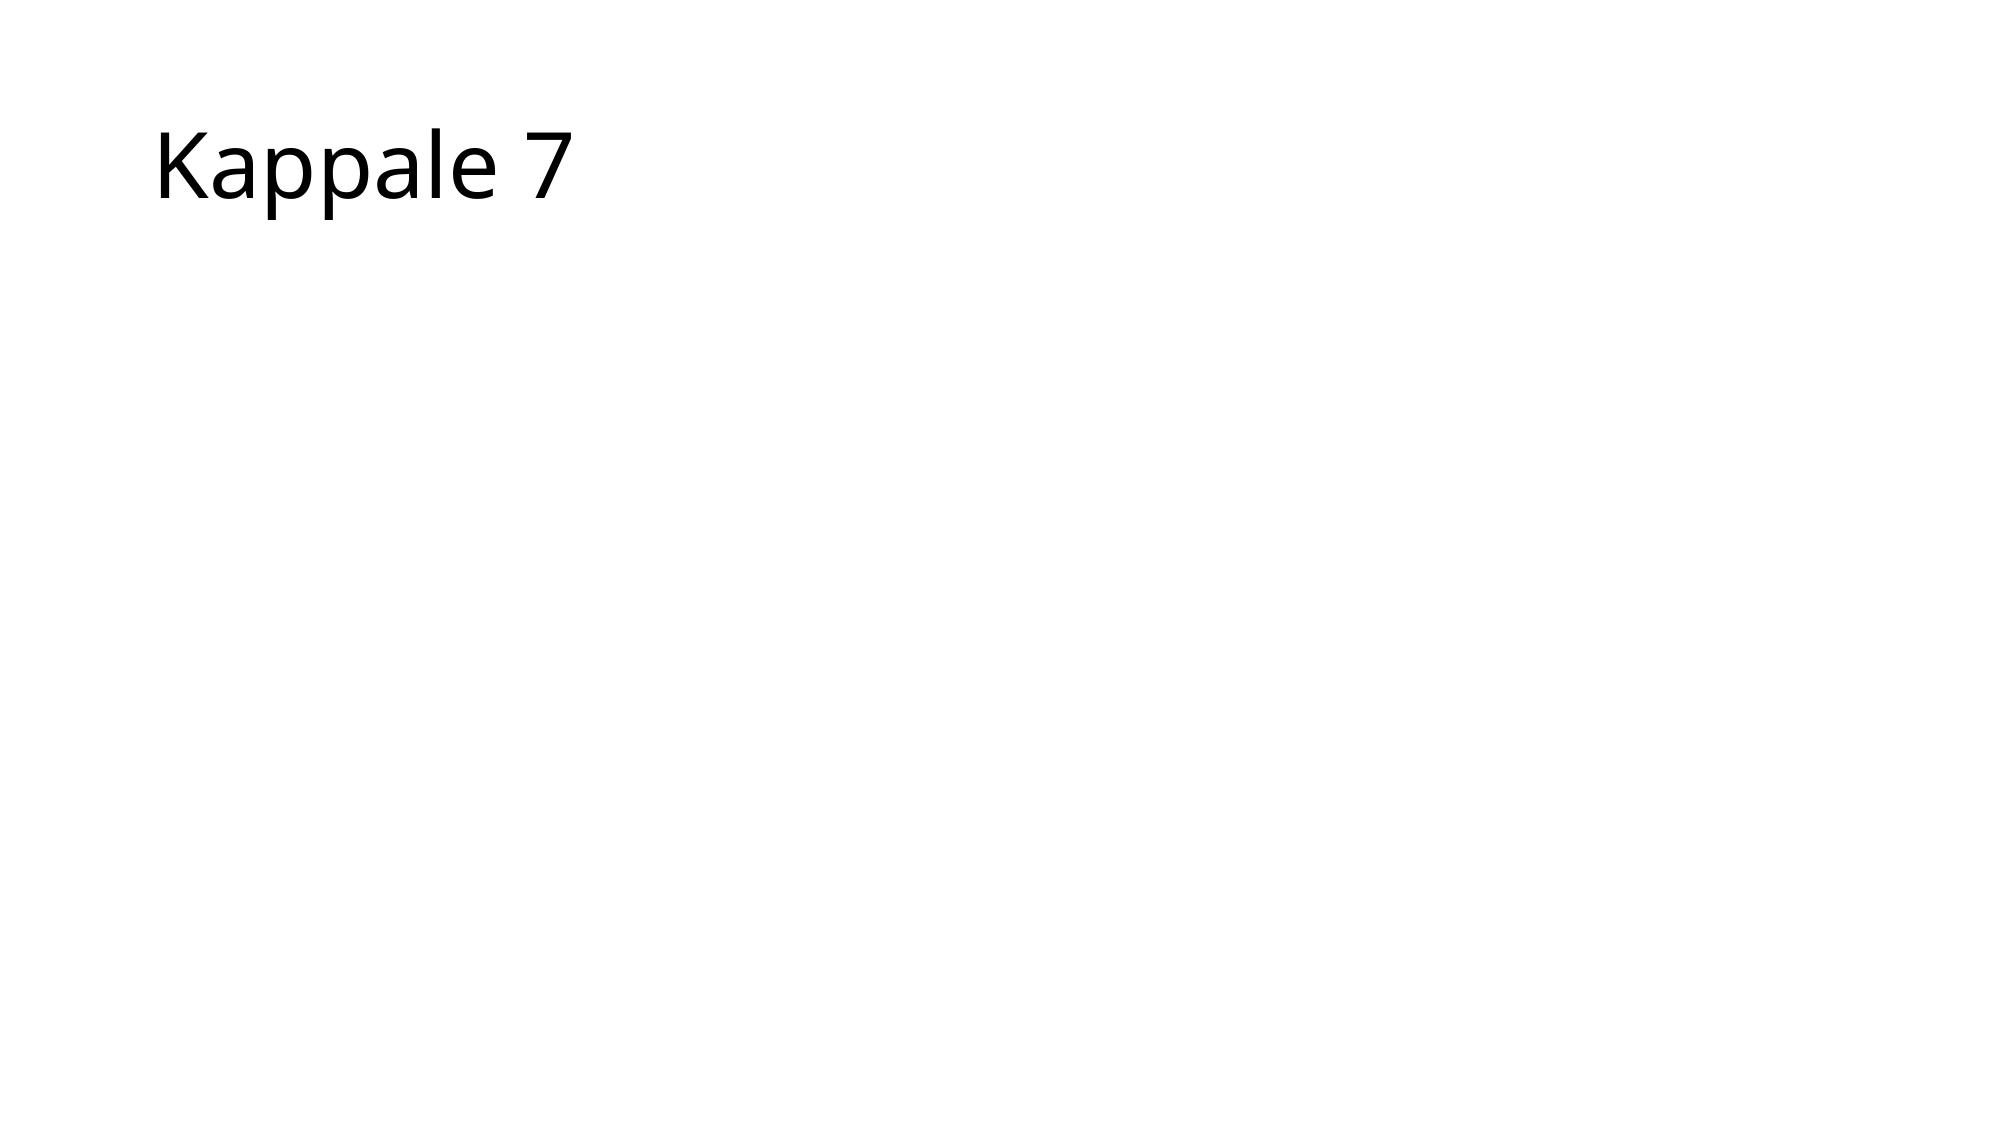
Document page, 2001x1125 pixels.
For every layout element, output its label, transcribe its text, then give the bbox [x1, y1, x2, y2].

title Kappale 7 [137, 59, 1863, 278]
